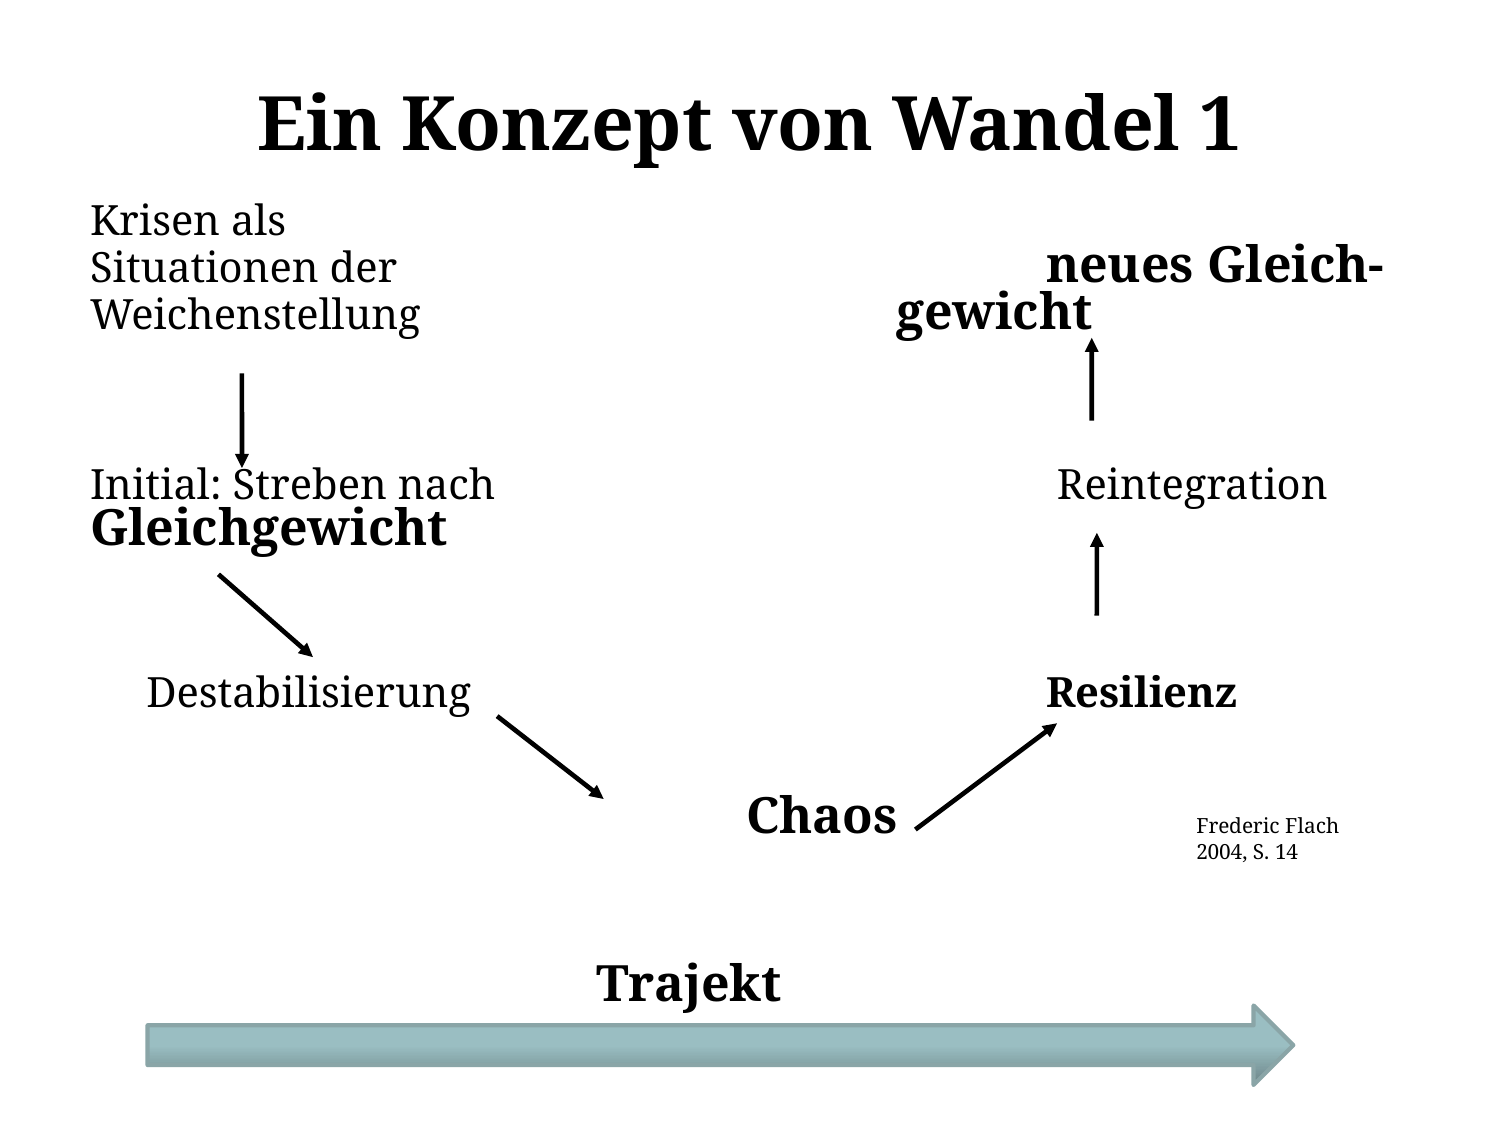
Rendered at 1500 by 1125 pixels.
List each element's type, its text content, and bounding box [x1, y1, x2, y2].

list Krisen als Situationen der neues Gleich- Weichenstellung gewicht Initial: Streben nach Reintegration Gleichgewicht Destabilisierung Resilienz Chaos Frederic Flach 2004, S. 14 Trajekt [74, 196, 1426, 1071]
text_box [235, 373, 249, 468]
text_box [218, 574, 313, 658]
text_box [497, 716, 604, 799]
text_box [915, 723, 1058, 830]
text_box [1085, 337, 1098, 421]
title Ein Konzept von Wandel 1 [74, 44, 1426, 196]
text_box [145, 1003, 1296, 1087]
text_box [1090, 532, 1104, 616]
